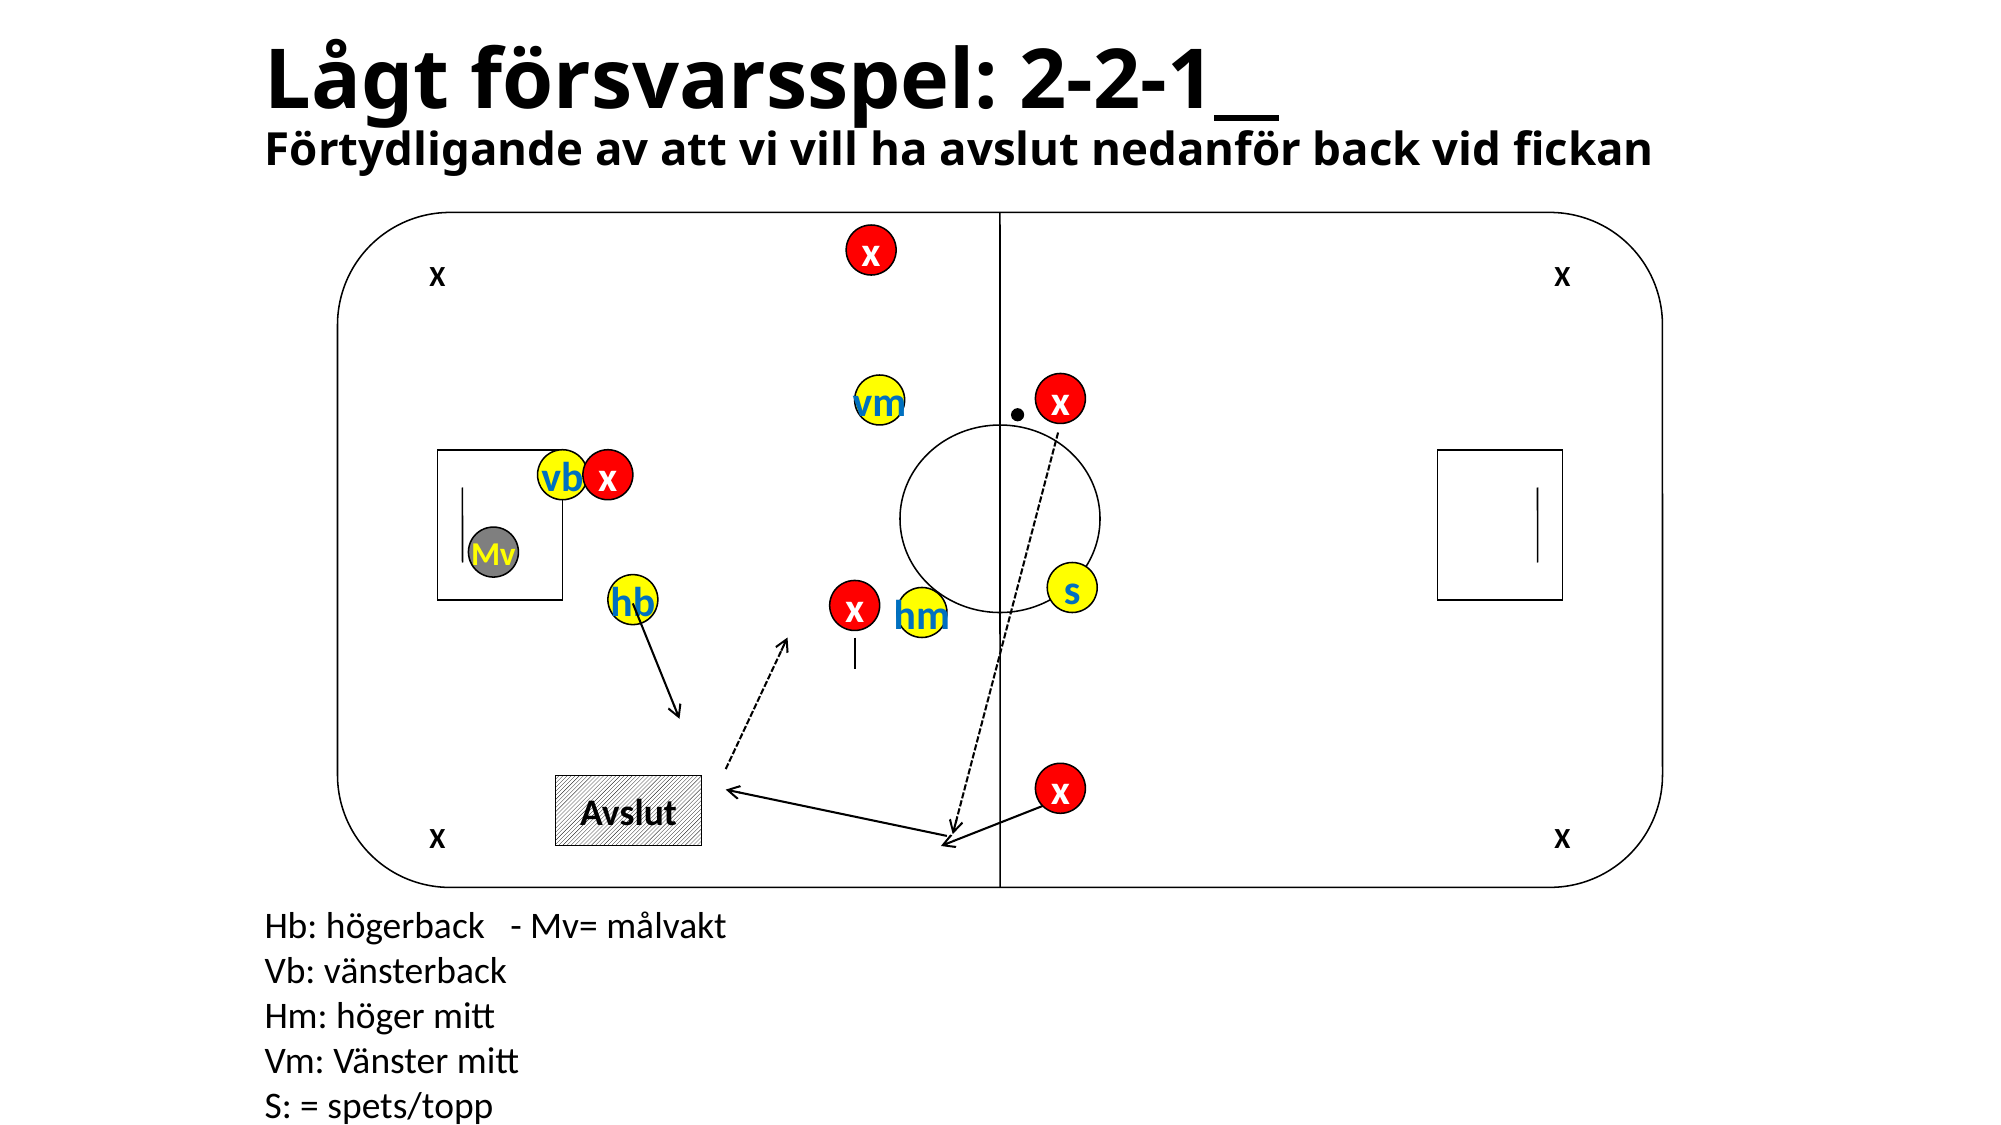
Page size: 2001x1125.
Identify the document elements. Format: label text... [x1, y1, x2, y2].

text_box x [582, 449, 633, 500]
text_box [962, 425, 1038, 432]
text_box [1011, 408, 1024, 421]
text_box hm [896, 587, 947, 638]
text_box Avslut [555, 775, 702, 846]
text_box [437, 449, 563, 600]
text_box Hb: högerback - Mv= målvakt Vb: vänsterback Hm: höger mitt Vm: Vänster mitt S: = spets/topp [249, 893, 1750, 1125]
text_box [1059, 443, 1101, 566]
text_box X [1539, 249, 1586, 300]
title Lågt försvarsspel: 2-2-1 Förtydligande av att vi vill ha avslut nedanför back vid fickan [249, 12, 1750, 200]
text_box [900, 436, 952, 601]
text_box s [1059, 562, 1098, 613]
text_box x [829, 580, 880, 631]
text_box hb [607, 574, 658, 625]
text_box x [846, 224, 897, 276]
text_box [725, 637, 788, 769]
text_box [1437, 449, 1563, 600]
text_box x [1035, 373, 1086, 424]
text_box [940, 805, 1043, 846]
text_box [952, 432, 1059, 835]
text_box X [414, 812, 461, 863]
text_box vm [854, 375, 905, 425]
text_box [632, 603, 680, 719]
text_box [725, 789, 947, 836]
text_box [337, 212, 1000, 888]
text_box Mv [468, 527, 519, 578]
text_box [1000, 212, 1663, 888]
text_box vb [537, 449, 585, 500]
text_box X [414, 249, 461, 300]
text_box x [1059, 763, 1086, 814]
text_box X [1539, 812, 1586, 863]
